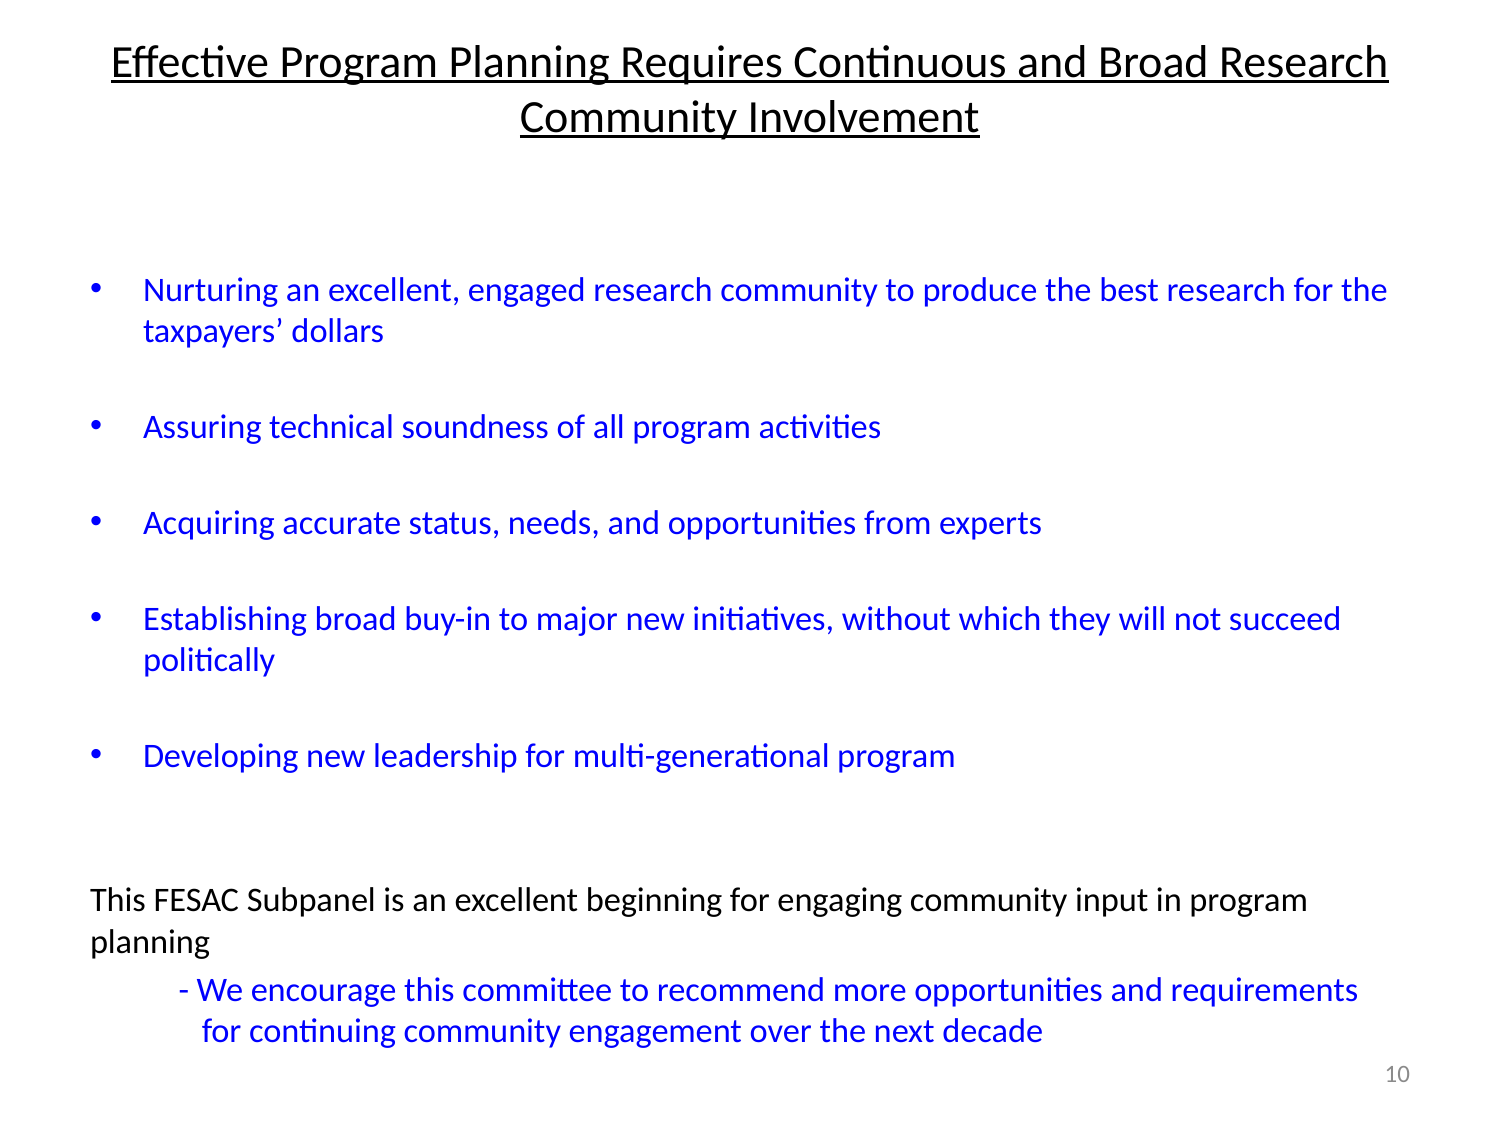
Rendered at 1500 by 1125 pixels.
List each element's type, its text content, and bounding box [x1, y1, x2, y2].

title Effective Program Planning Requires Continuous and Broad Research Community Involvement [75, 23, 1425, 150]
list Nurturing an excellent, engaged research community to produce the best research for the taxpayers’ dollars Assuring technical soundness of all program activities Acquiring accurate status, needs, and opportunities from experts Establishing broad buy-in to major new initiatives, without which they will not succeed politically Developing new leadership for multi-generational program This FESAC Subpanel is an excellent beginning for engaging community input in program planning - We encourage this committee to recommend more opportunities and requirements for continuing community engagement over the next decade [75, 259, 1425, 1070]
slide_number 10 [1074, 1070, 1425, 1103]
